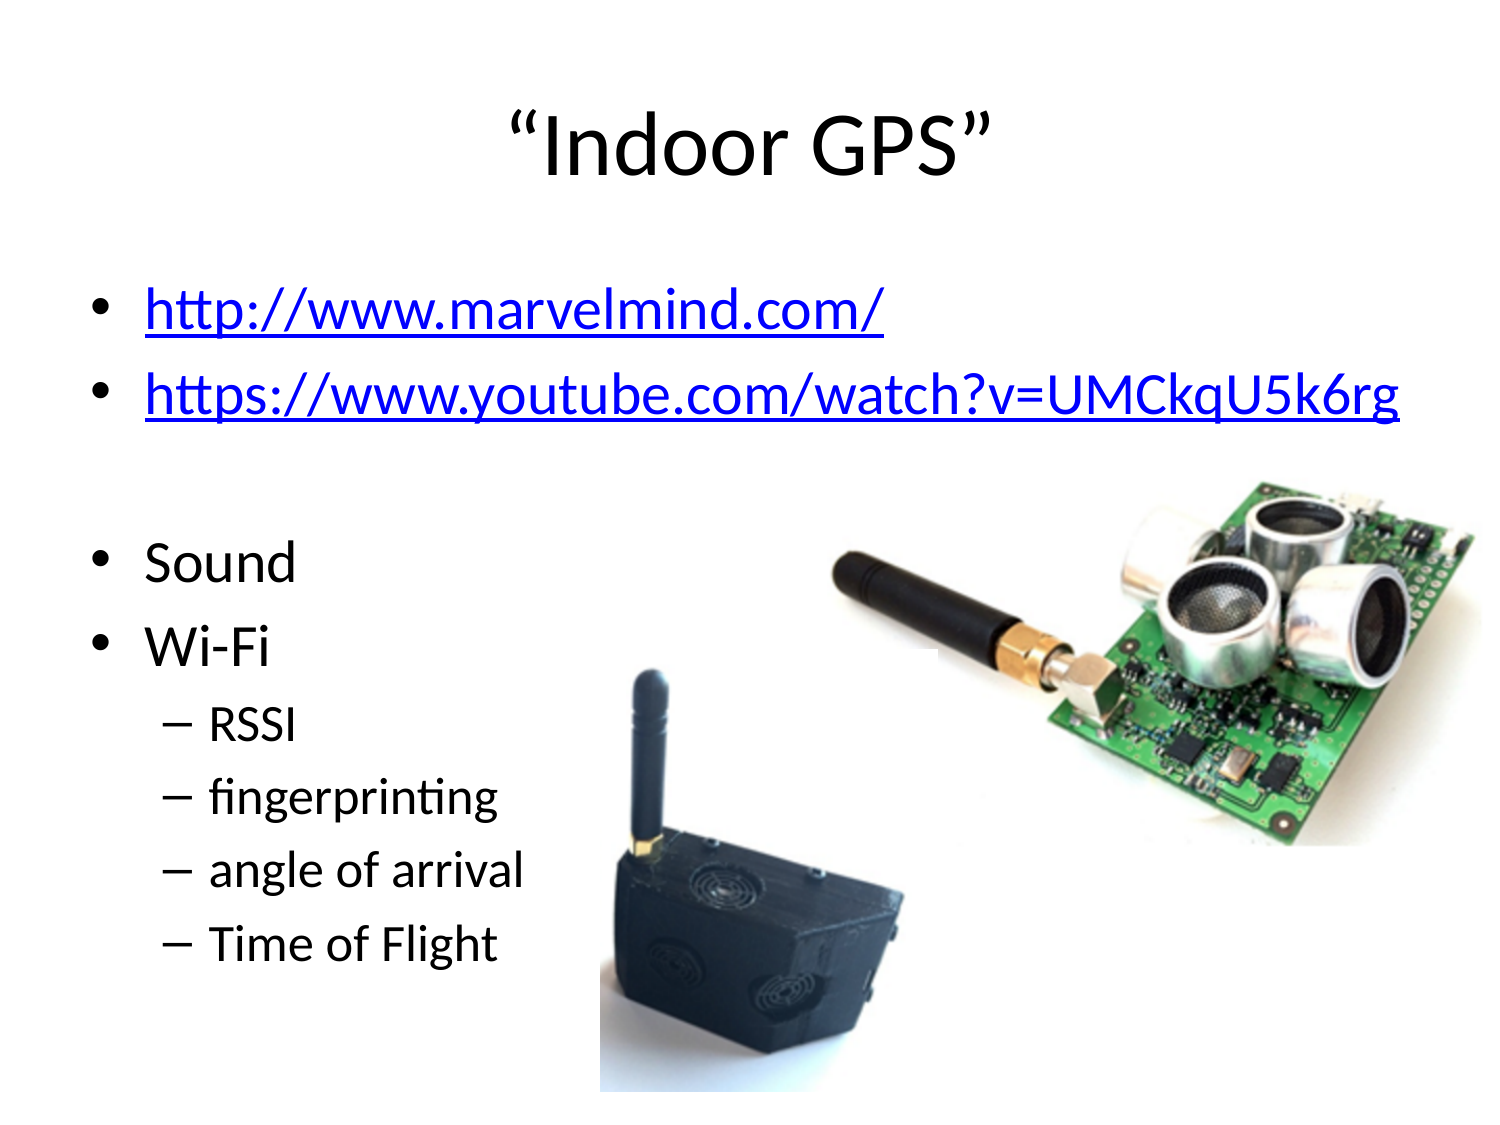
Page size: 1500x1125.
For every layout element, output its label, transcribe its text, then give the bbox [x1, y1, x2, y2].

list http://www.marvelmind.com/ https://www.youtube.com/watch?v=UMCkqU5k6rg Sound Wi-Fi RSSI fingerprinting angle of arrival Time of Flight [75, 262, 1425, 1005]
picture [599, 449, 1500, 1092]
title “Indoor GPS” [75, 45, 1425, 233]
